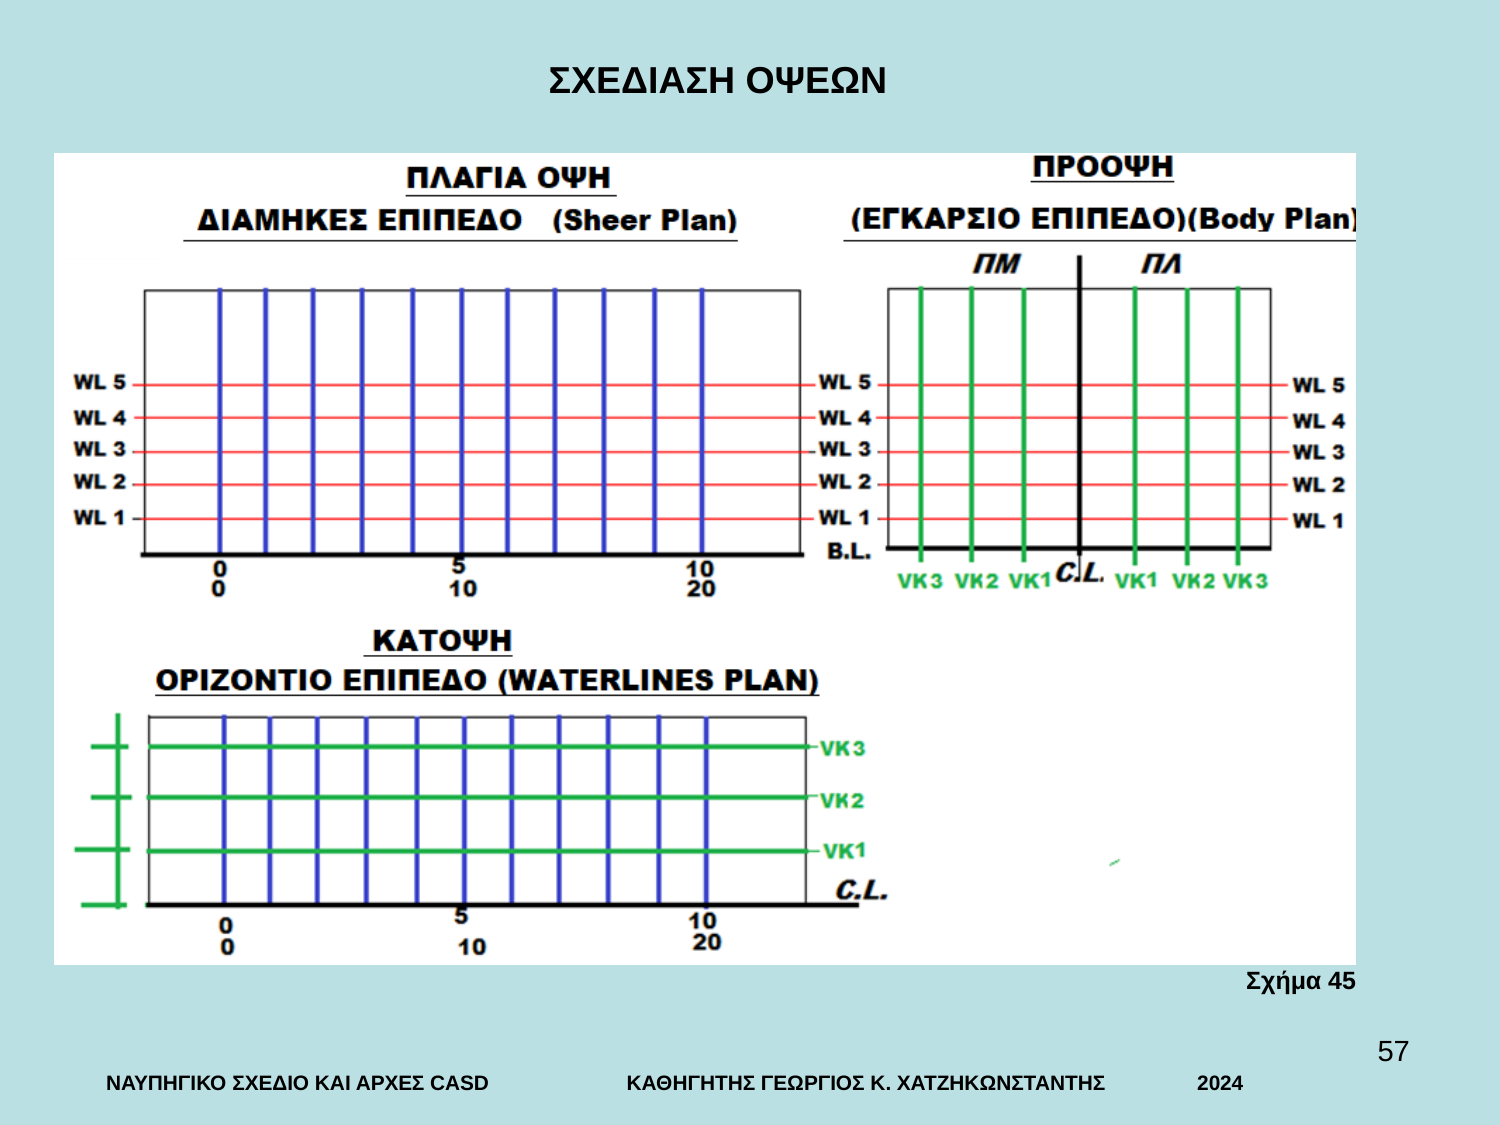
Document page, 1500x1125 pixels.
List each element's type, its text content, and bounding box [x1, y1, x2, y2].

slide_number 57 [1355, 1024, 1425, 1103]
picture [53, 153, 1356, 965]
text_box ΝΑΥΠΗΓΙΚΟ ΣΧΕΔΙΟ ΚΑΙ ΑΡΧΕΣ CASD ΚΑΘΗΓΗΤΗΣ ΓΕΩΡΓΙΟΣ Κ. ΧΑΤΖΗΚΩΝΣΤΑΝΤΗΣ 2024 [91, 1062, 1356, 1103]
text_box Σχήμα 45 [1213, 957, 1389, 1003]
text_box ΣΧΕΔΙΑΣΗ ΟΨΕΩΝ [533, 49, 913, 109]
